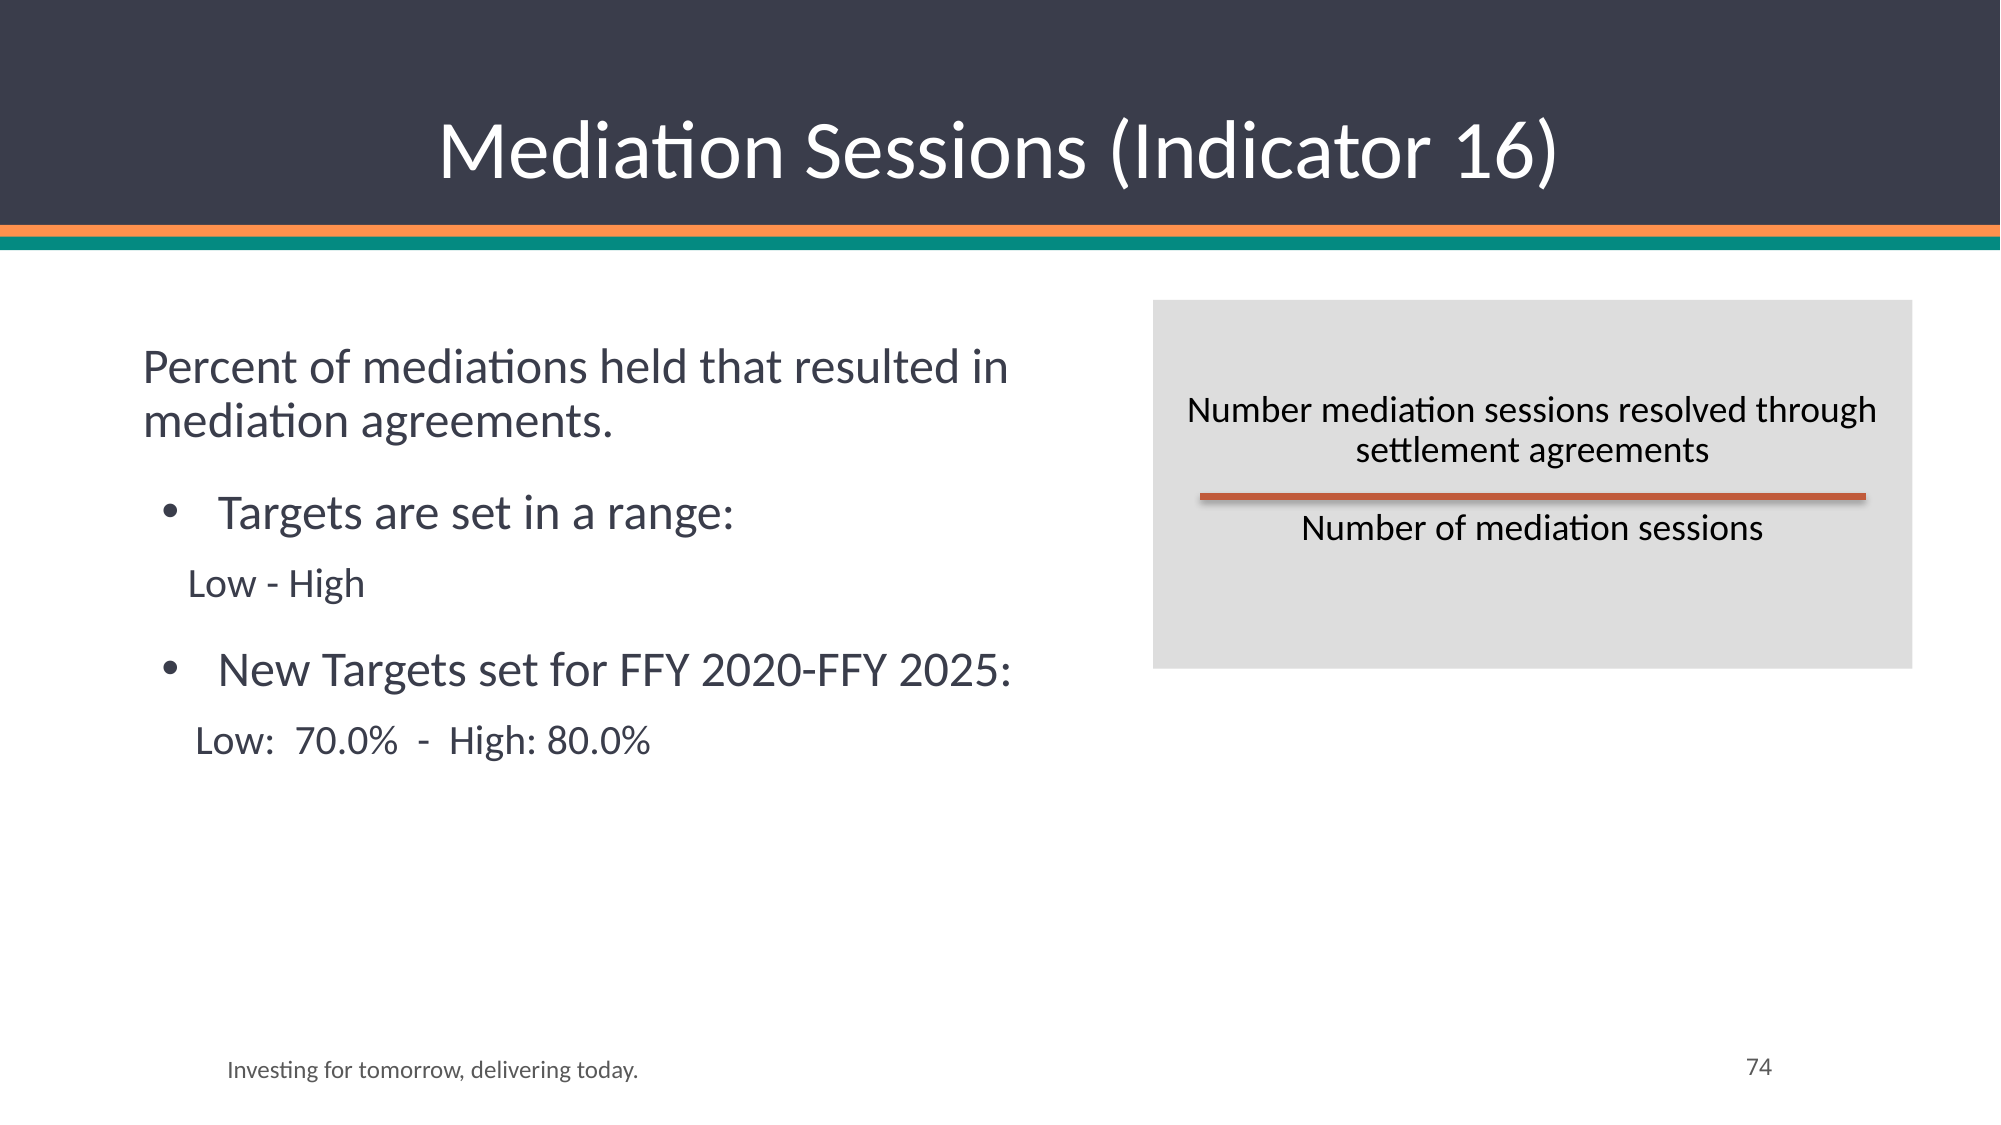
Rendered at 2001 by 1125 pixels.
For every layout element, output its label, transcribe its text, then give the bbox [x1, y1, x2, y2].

slide_number ‹#› [1562, 1045, 1788, 1091]
text_box Number mediation sessions resolved through settlement agreements Number of mediation sessions [1153, 299, 1913, 669]
title Mediation Sessions (Indicator 16) [174, 0, 1825, 205]
footer Investing for tomorrow, delivering today. [212, 1045, 1237, 1091]
list Percent of mediations held that resulted in mediation agreements. Targets are set in a range: Low - High New Targets set for FFY 2020-FFY 2025: Low: 70.0% - High: 80.0% [127, 333, 1056, 1046]
